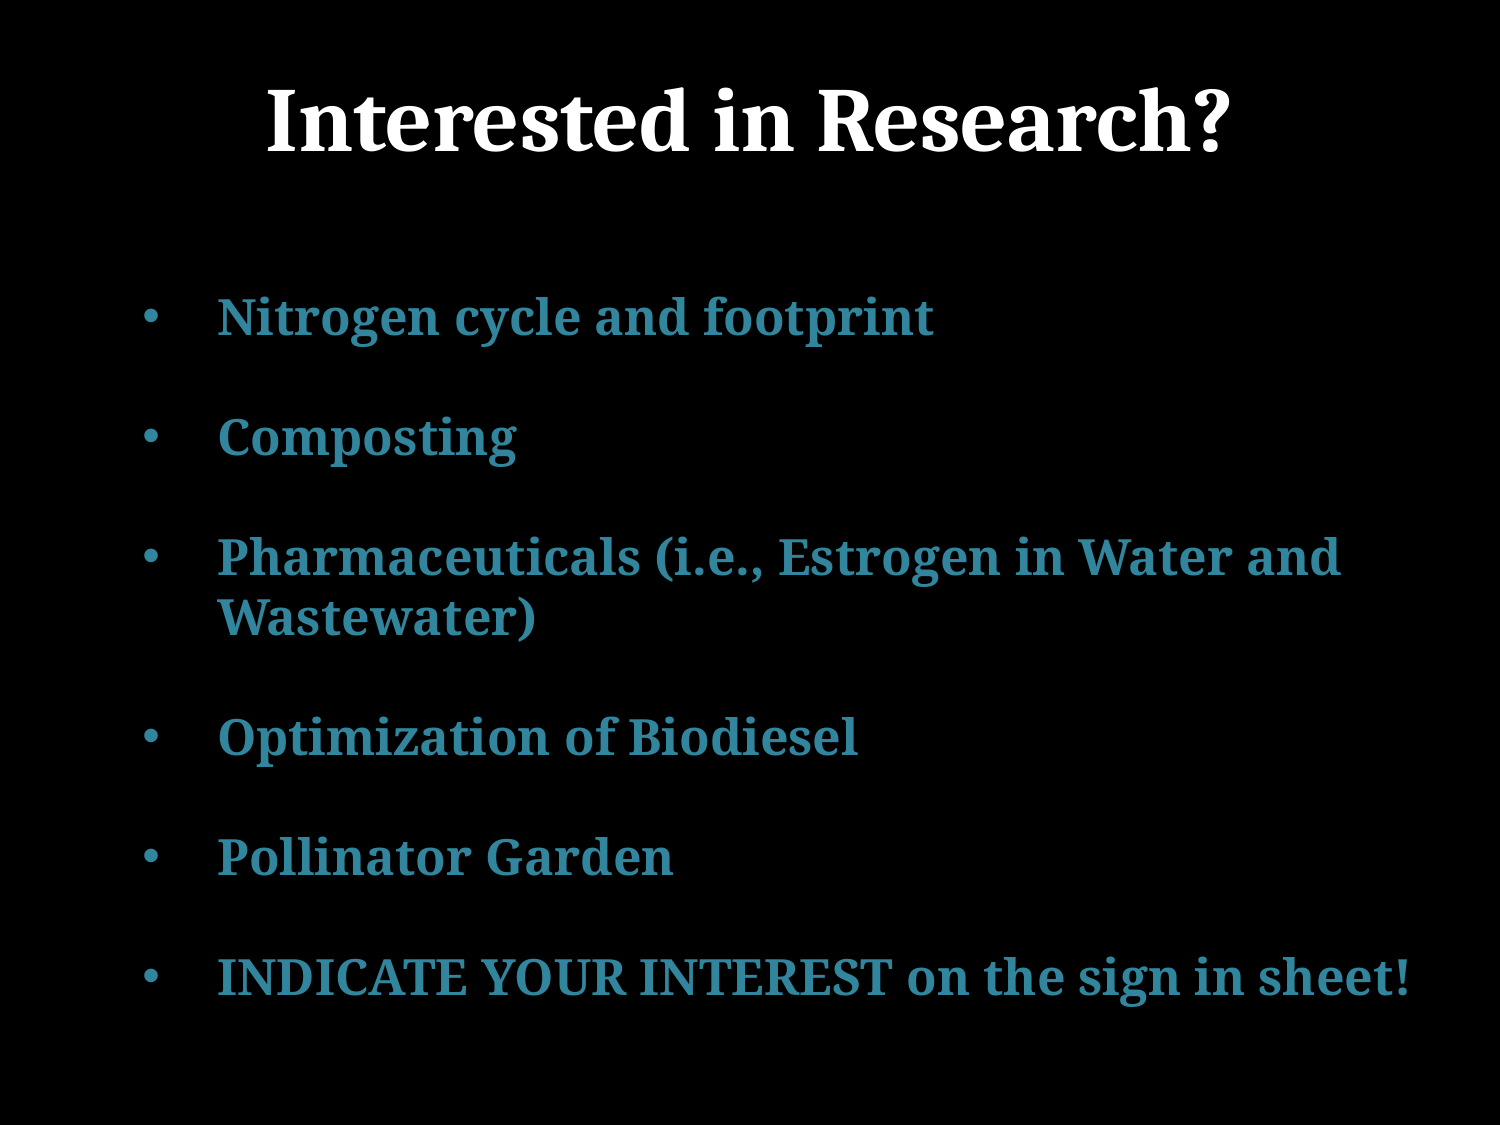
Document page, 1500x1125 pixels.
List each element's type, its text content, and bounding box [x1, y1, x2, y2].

text_box Nitrogen cycle and footprint Composting Pharmaceuticals (i.e., Estrogen in Water and Wastewater) Optimization of Biodiesel Pollinator Garden INDICATE YOUR INTEREST on the sign in sheet! [127, 278, 1479, 1013]
title Interested in Research? [75, 15, 1425, 215]
